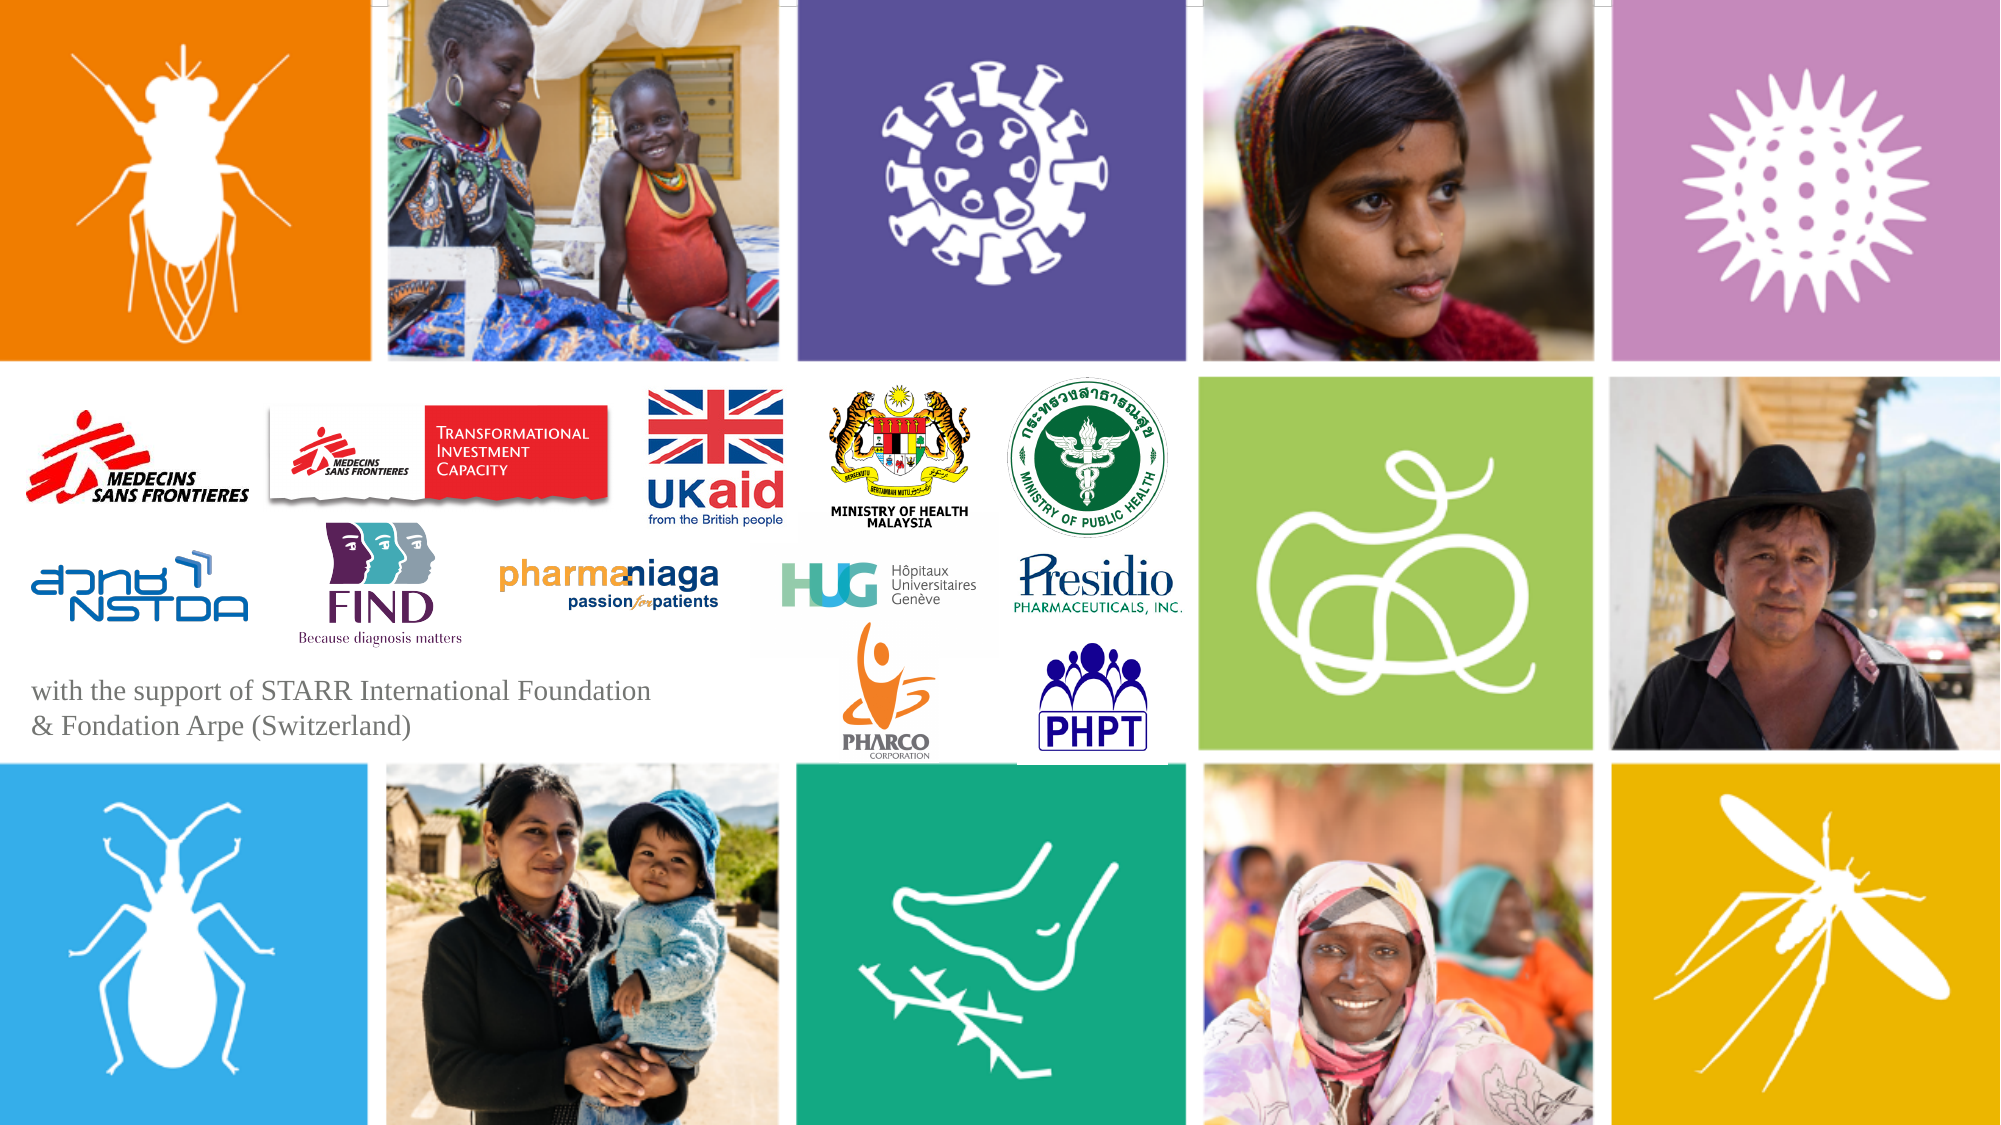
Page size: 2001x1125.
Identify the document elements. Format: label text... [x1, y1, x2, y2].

text_box with the support of STARR International Foundation & Fondation Arpe (Switzerland) [16, 663, 689, 749]
picture [0, 0, 2000, 1125]
